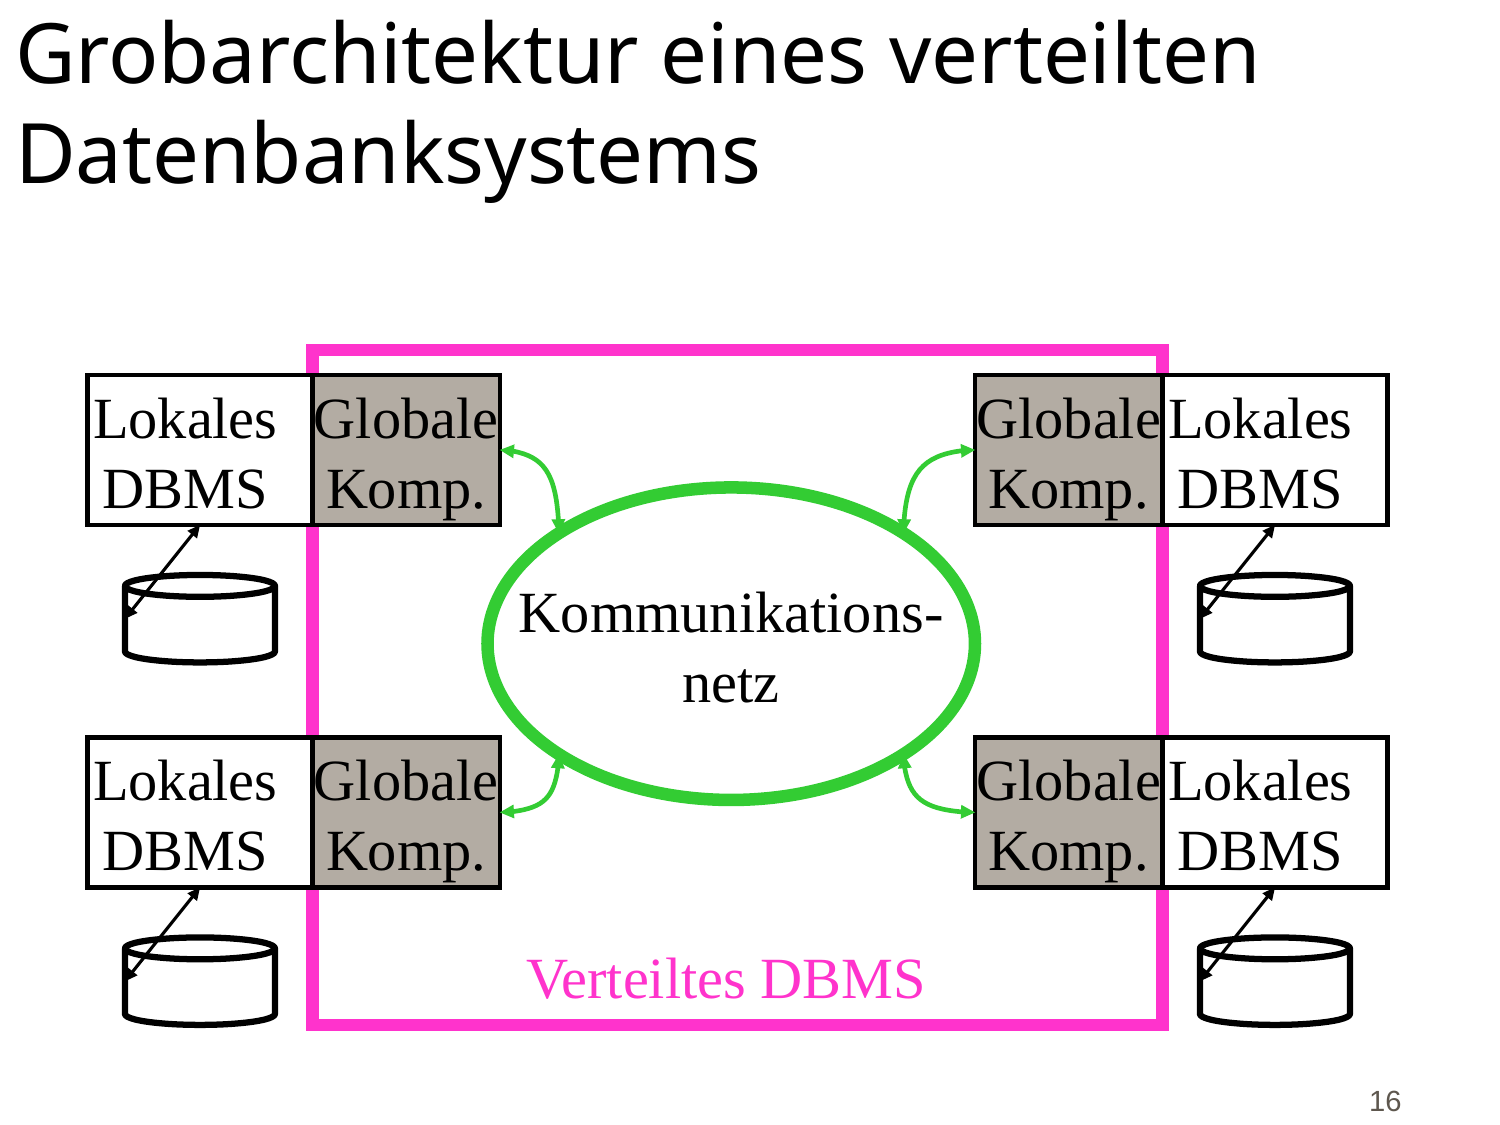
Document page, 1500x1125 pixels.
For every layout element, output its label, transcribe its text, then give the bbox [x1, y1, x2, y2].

text_box [905, 525, 1163, 759]
text_box Globale Komp. [975, 737, 1160, 888]
slide_number 16 [1269, 1049, 1417, 1125]
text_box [903, 760, 973, 813]
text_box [502, 760, 560, 813]
text_box Verteiltes DBMS [511, 932, 941, 1018]
text_box Globale Komp. [313, 737, 500, 888]
text_box [312, 349, 1163, 529]
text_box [502, 449, 560, 528]
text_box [903, 449, 973, 528]
text_box Globale Komp. [313, 374, 500, 525]
text_box [312, 525, 558, 760]
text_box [1162, 737, 1388, 1026]
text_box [87, 737, 313, 1026]
text_box Kommunikations- netz [487, 487, 976, 800]
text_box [1162, 374, 1388, 663]
text_box Globale Komp. [975, 374, 1161, 525]
title Grobarchitektur eines verteilten Datenbanksystems [0, 0, 1492, 209]
text_box [316, 756, 1157, 1025]
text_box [87, 374, 313, 663]
